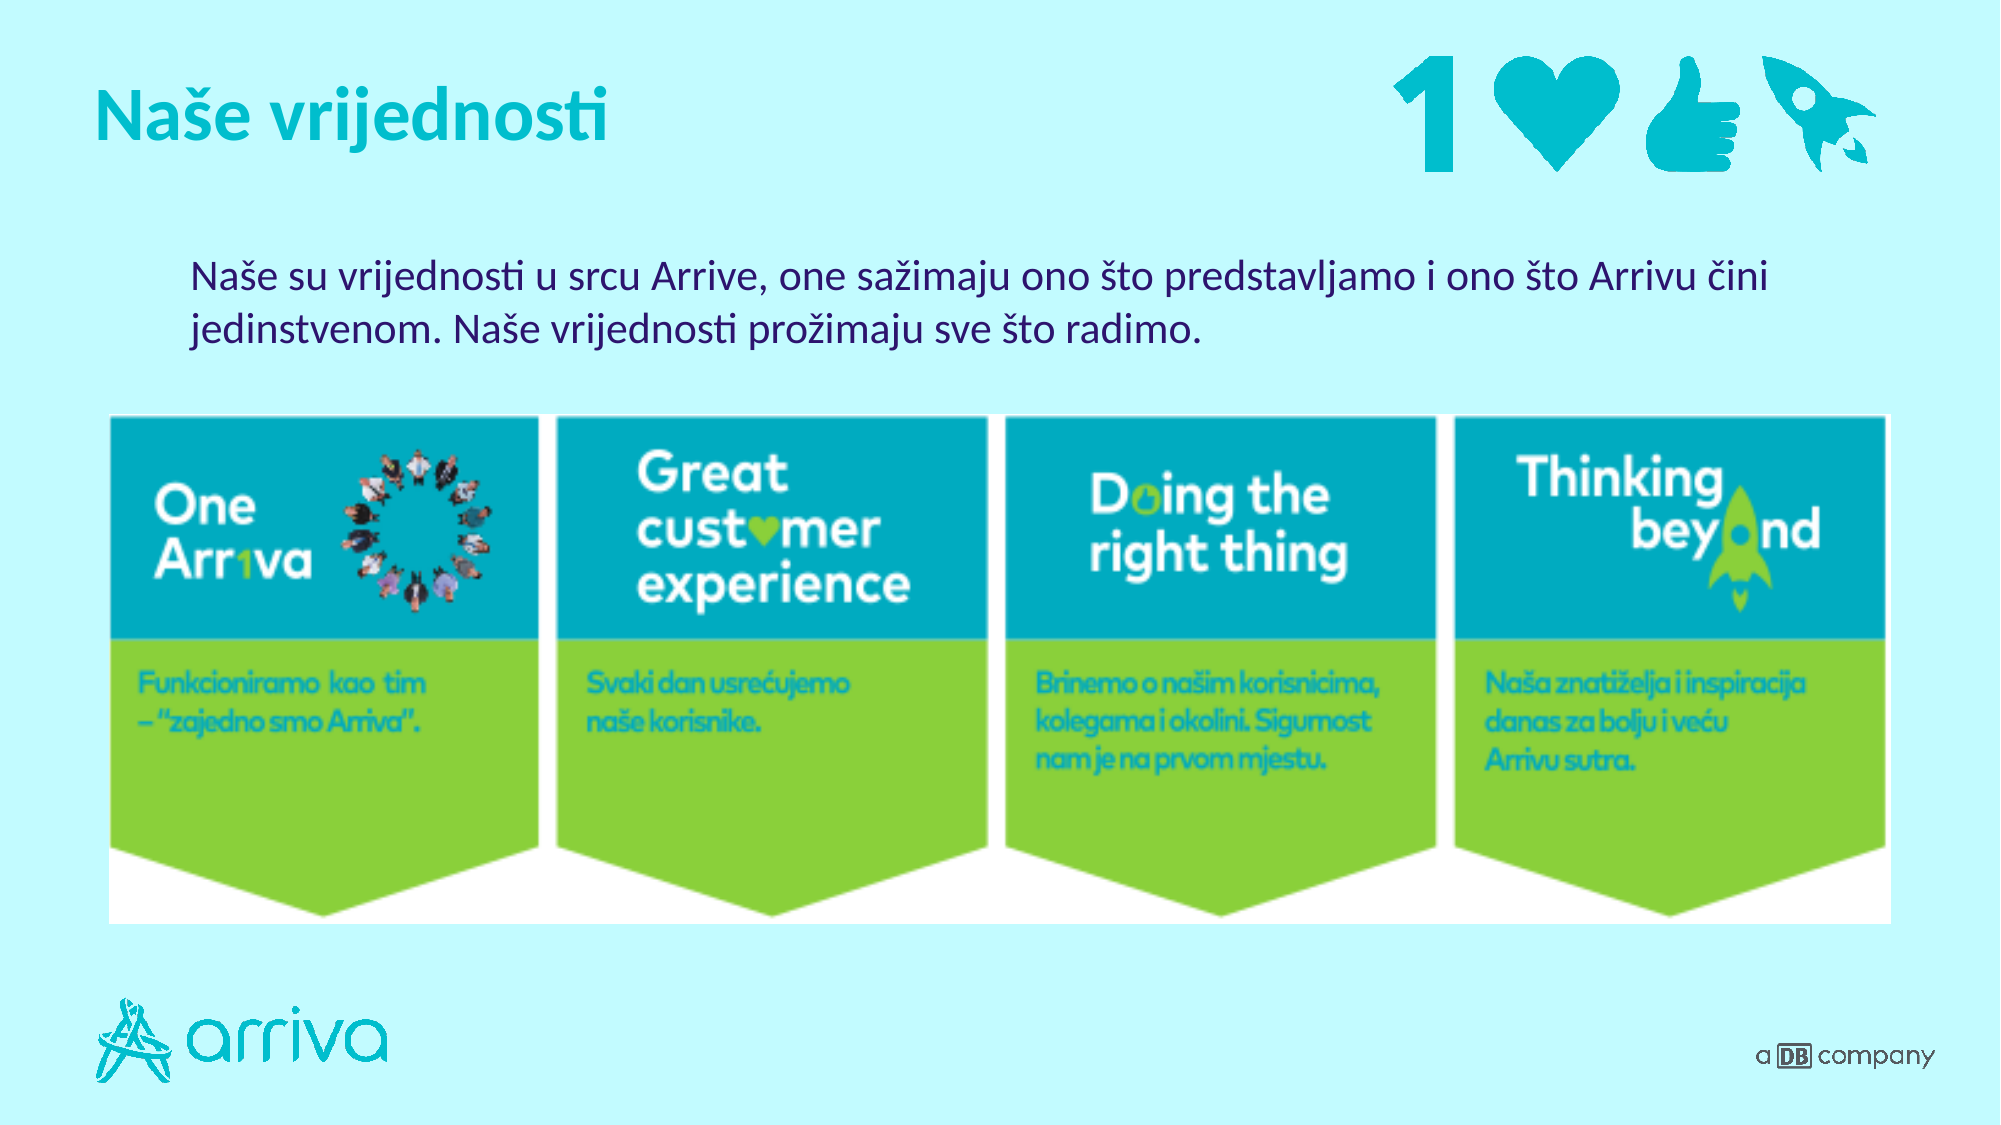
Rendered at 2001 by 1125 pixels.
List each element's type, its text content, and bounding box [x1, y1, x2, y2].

picture [96, 997, 387, 1083]
picture [1393, 56, 1877, 172]
text_box Naše su vrijednosti u srcu Arrive, one sažimaju ono što predstavljamo i ono što Arrivu čini jedinstvenom. Naše vrijednosti prožimaju sve što radimo. [175, 239, 1825, 413]
picture [1756, 1043, 1935, 1069]
text_box Naše vrijednosti [94, 72, 1916, 180]
picture [108, 414, 1891, 925]
